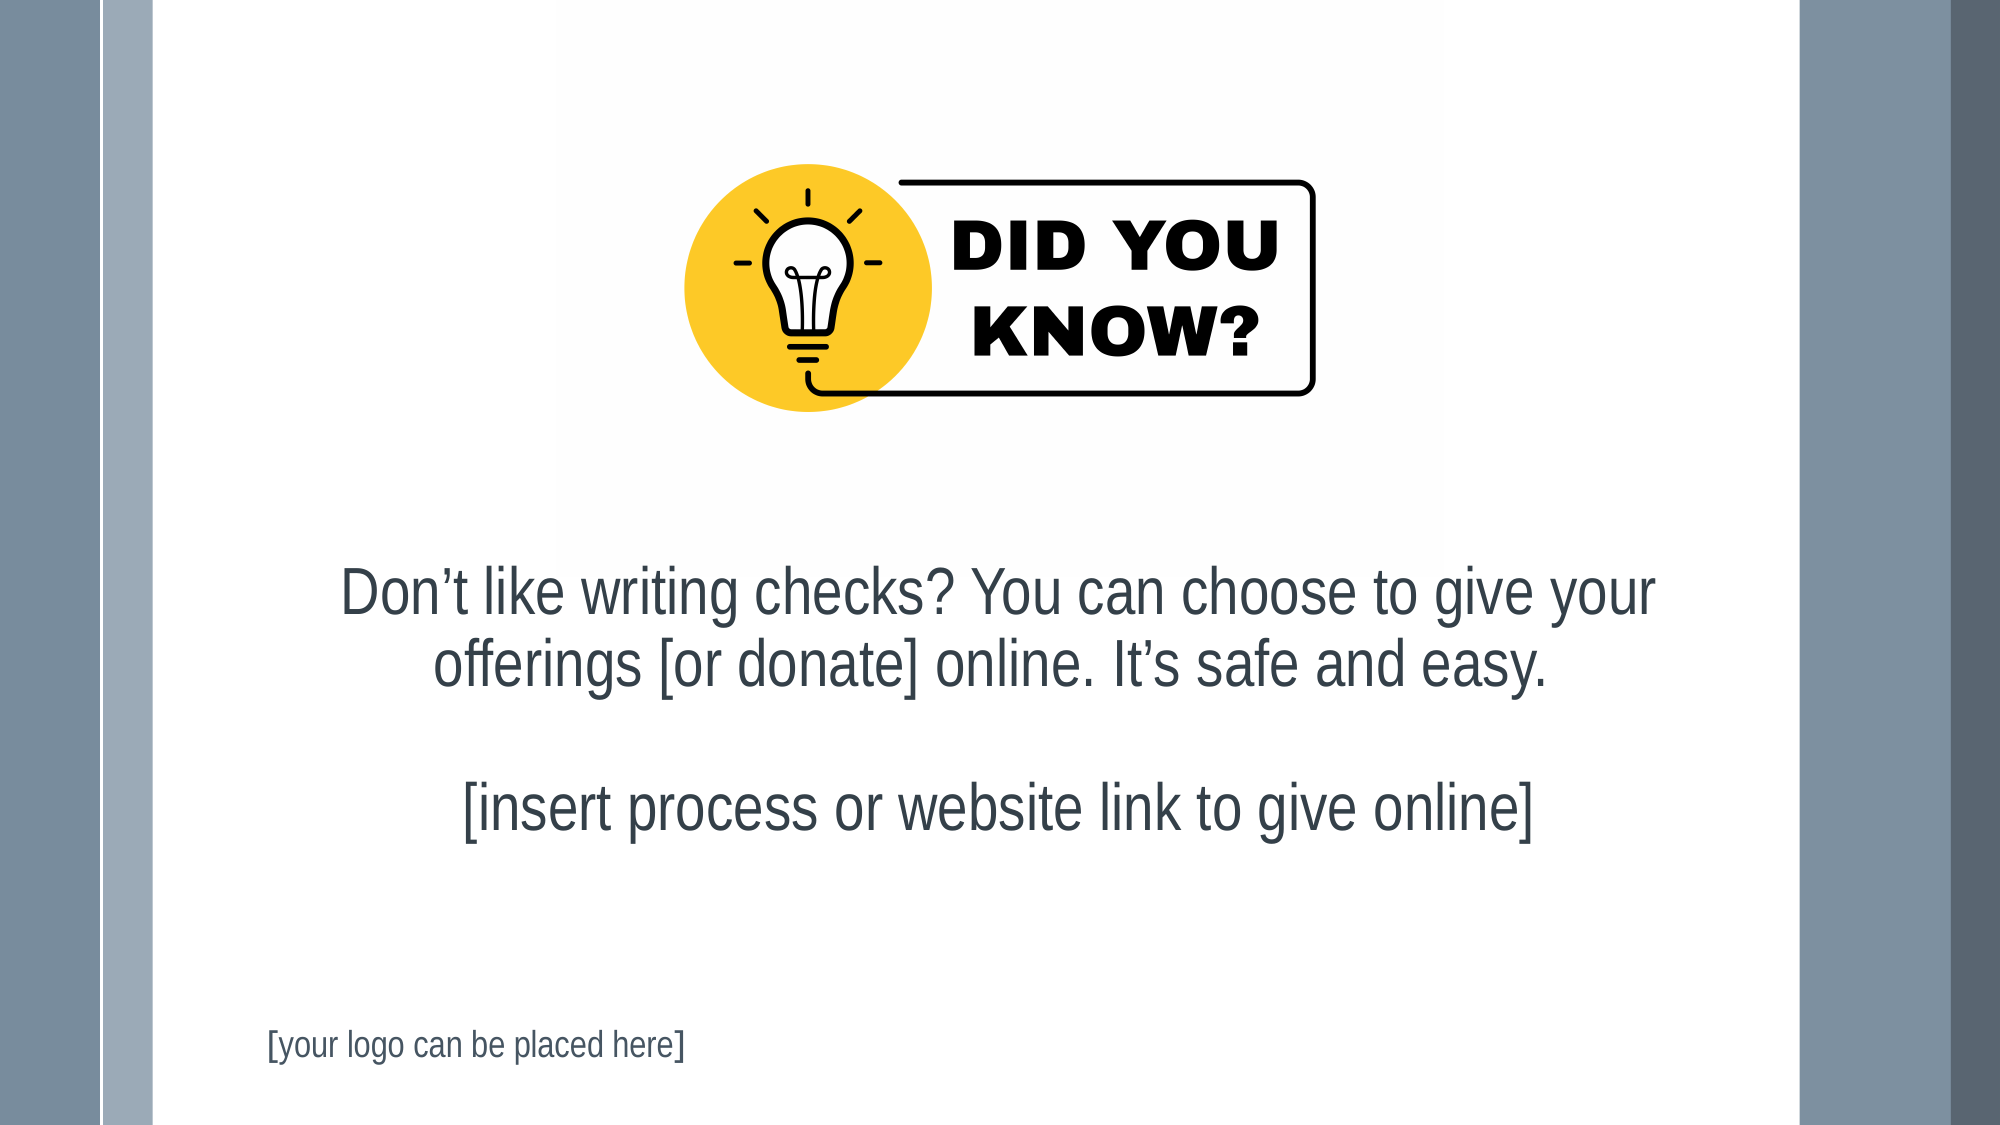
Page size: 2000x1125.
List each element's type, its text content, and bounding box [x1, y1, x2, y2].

picture [555, 0, 1444, 577]
text_box Don’t like writing checks? You can choose to give your offerings [or donate] online. It’s safe and easy. [insert process or website link to give online] [299, 549, 1700, 988]
text_box [your logo can be placed here] [251, 1012, 701, 1073]
